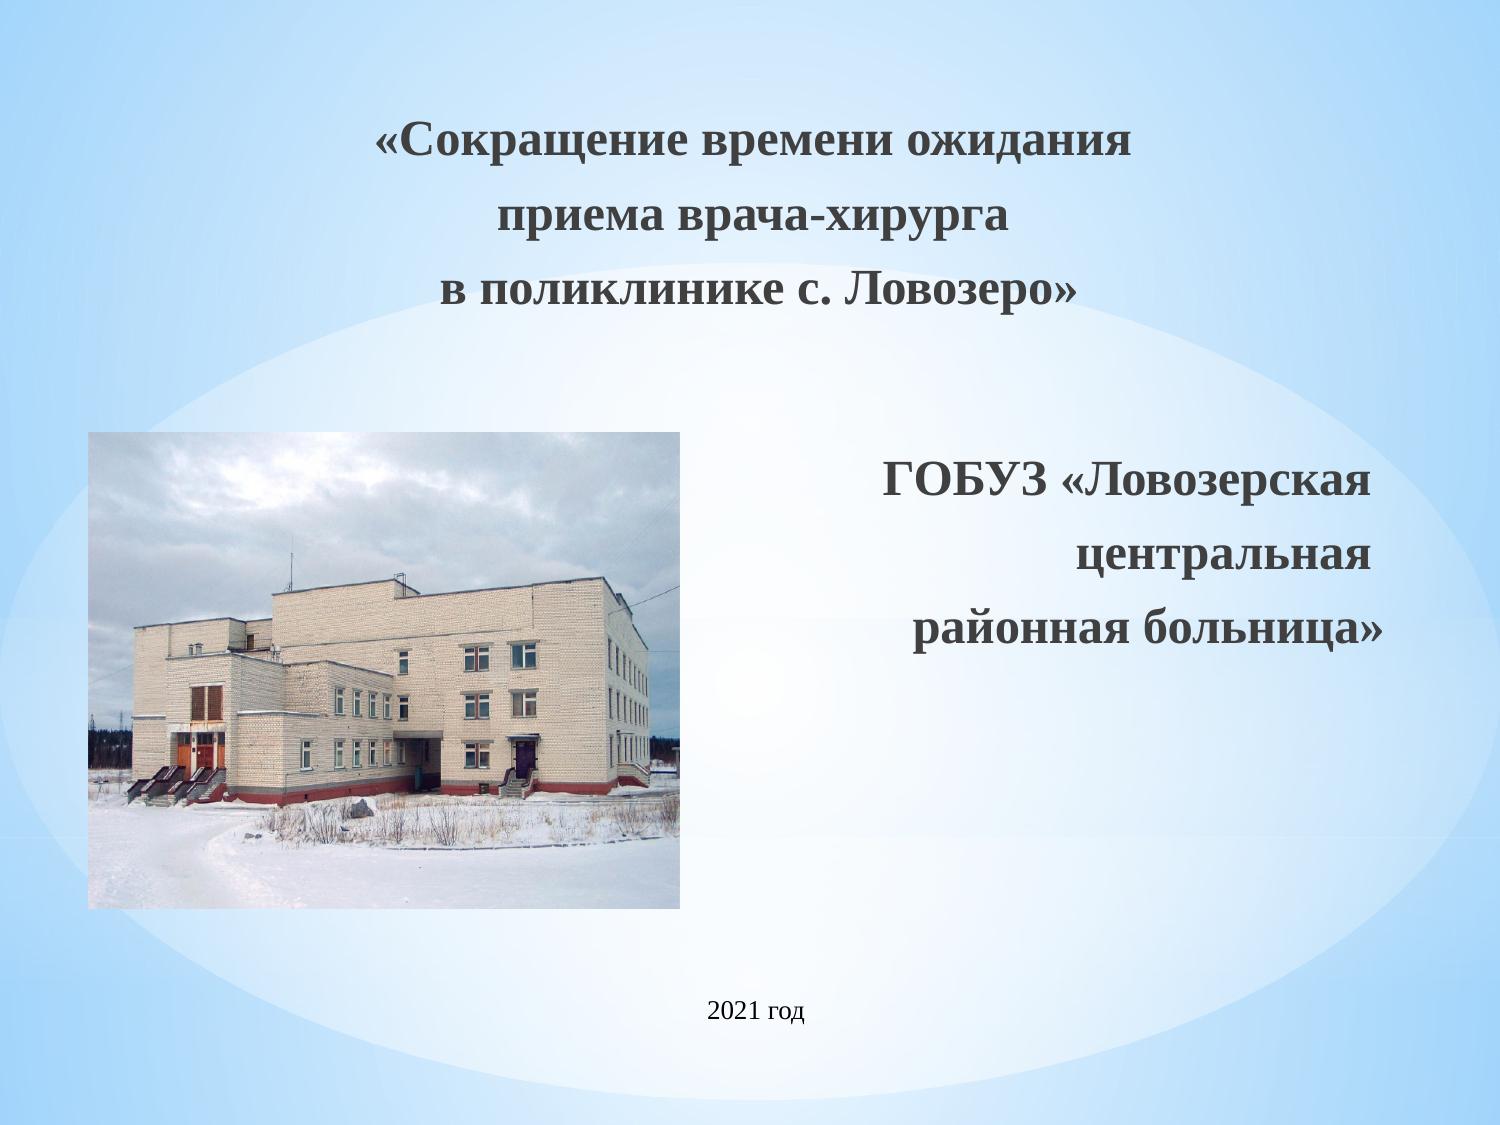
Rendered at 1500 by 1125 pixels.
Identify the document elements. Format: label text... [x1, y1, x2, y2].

picture [88, 432, 680, 910]
list «Сокращение времени ожидания приема врача-хирурга в поликлинике с. Ловозеро» ГОБУЗ «Ловозерская центральная районная больница» 2021 год [112, 54, 1400, 1047]
